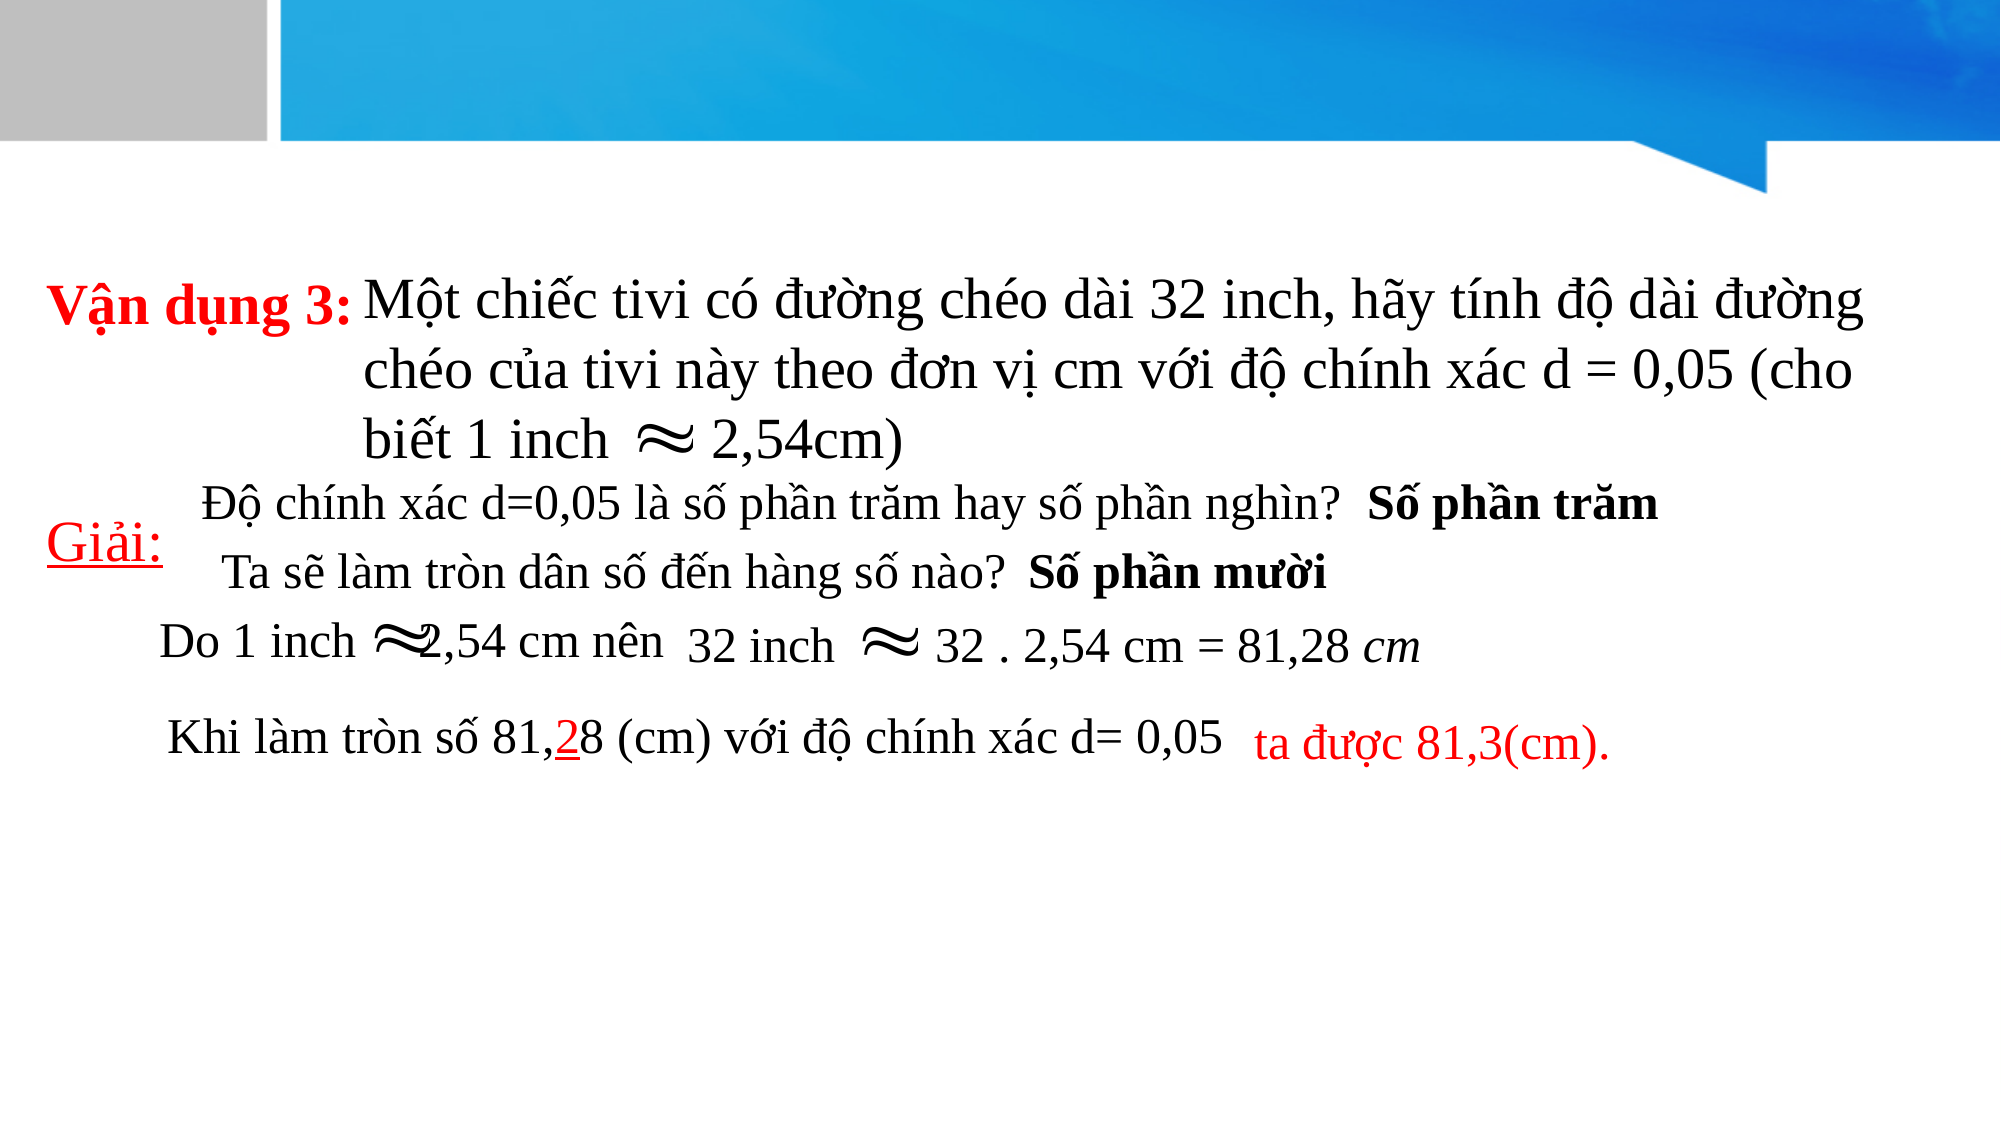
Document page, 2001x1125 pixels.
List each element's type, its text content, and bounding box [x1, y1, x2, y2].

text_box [611, 405, 693, 482]
text_box ta được 81,3(cm). [1239, 693, 1626, 777]
text_box Do 1 inch 2,54 cm nên [144, 600, 743, 676]
text_box Số phần mười [1013, 531, 1343, 604]
text_box 32 inch 32 . 2,54 cm = 81,28 cm [672, 604, 1449, 680]
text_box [837, 608, 918, 686]
text_box Giải: [32, 485, 179, 581]
text_box Số phần trăm [1352, 462, 1675, 537]
text_box Độ chính xác d=0,05 là số phần trăm hay số phần nghìn? [187, 462, 1352, 537]
picture [0, 0, 2001, 1125]
text_box Ta sẽ làm tròn dân số đến hàng số nào? [207, 522, 1022, 604]
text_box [348, 605, 430, 683]
text_box Vận dụng 3: [31, 259, 348, 344]
text_box Khi làm tròn số 81,28 (cm) với độ chính xác d= 0,05 [152, 696, 1239, 772]
text_box Một chiếc tivi có đường chéo dài 32 inch, hãy tính độ dài đường chéo của tivi này theo đơn vị cm với độ chính xác d = 0,05 (cho biết 1 inch 2,54cm) [348, 252, 1939, 478]
